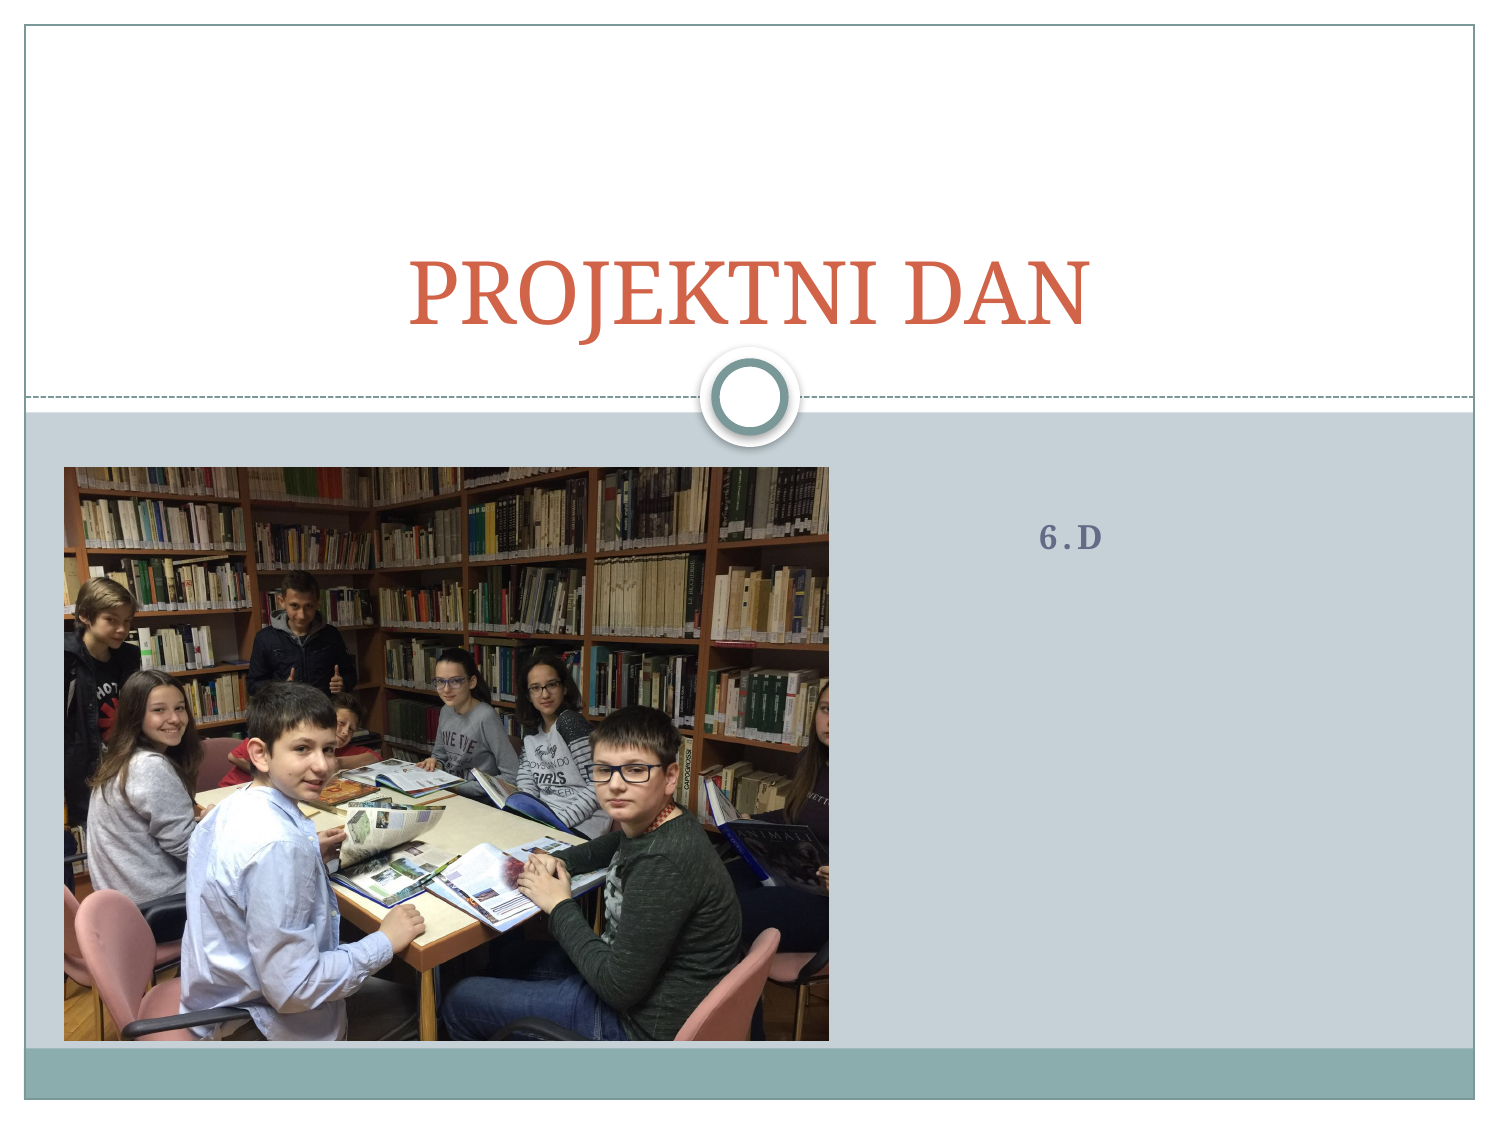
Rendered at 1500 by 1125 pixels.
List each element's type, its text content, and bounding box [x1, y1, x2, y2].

picture [64, 467, 829, 1042]
subtitle 6.D [225, 462, 1275, 750]
title PROJEKTNI DAN [112, 62, 1388, 350]
